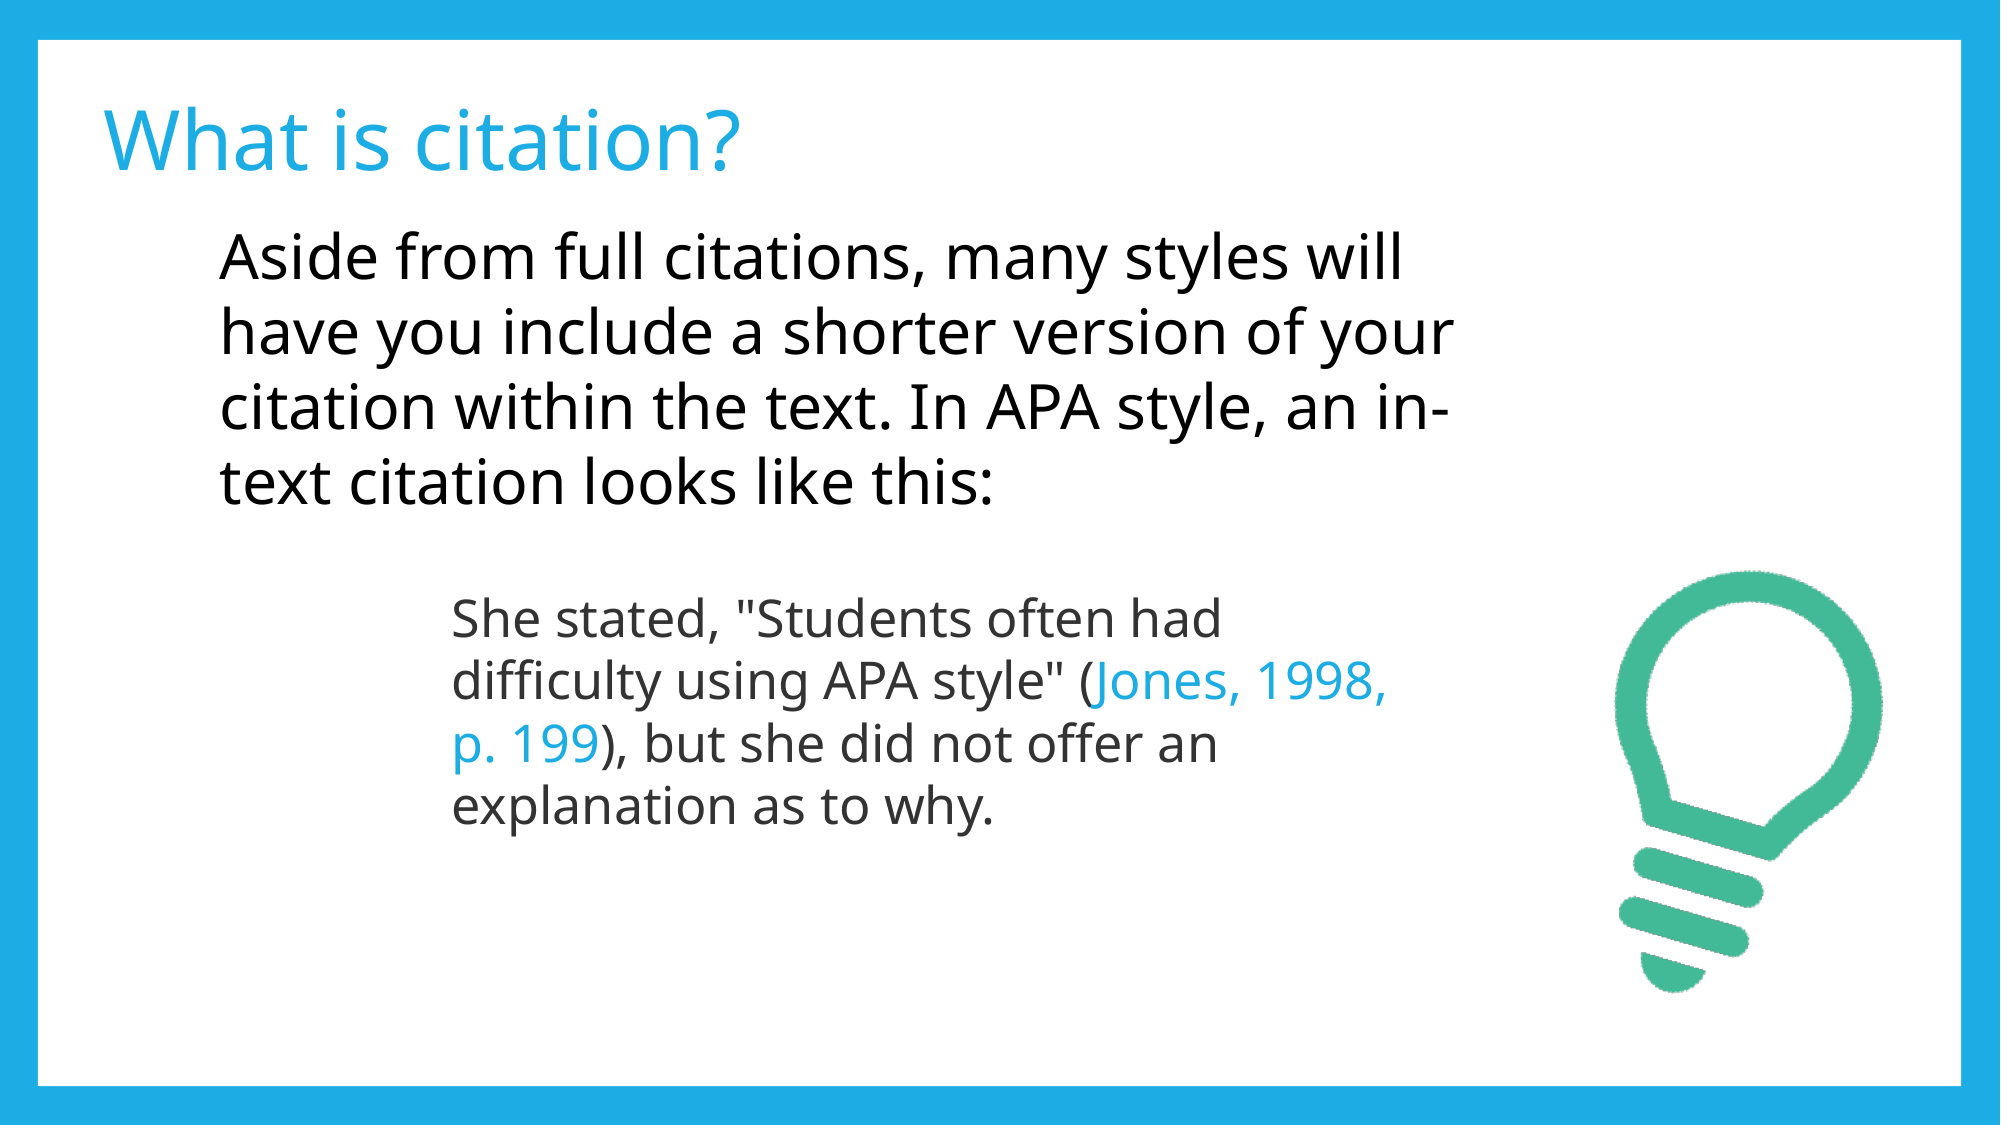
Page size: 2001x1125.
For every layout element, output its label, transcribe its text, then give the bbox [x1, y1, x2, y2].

text_box She stated, "Students often had difficulty using APA style" (Jones, 1998, p. 199), but she did not offer an explanation as to why. [436, 577, 1437, 843]
picture [1420, 478, 2000, 1089]
text_box What is citation? [88, 79, 1320, 195]
text_box Aside from full citations, many styles will have you include a shorter version of your citation within the text. In APA style, an in-text citation looks like this: [205, 210, 1535, 710]
